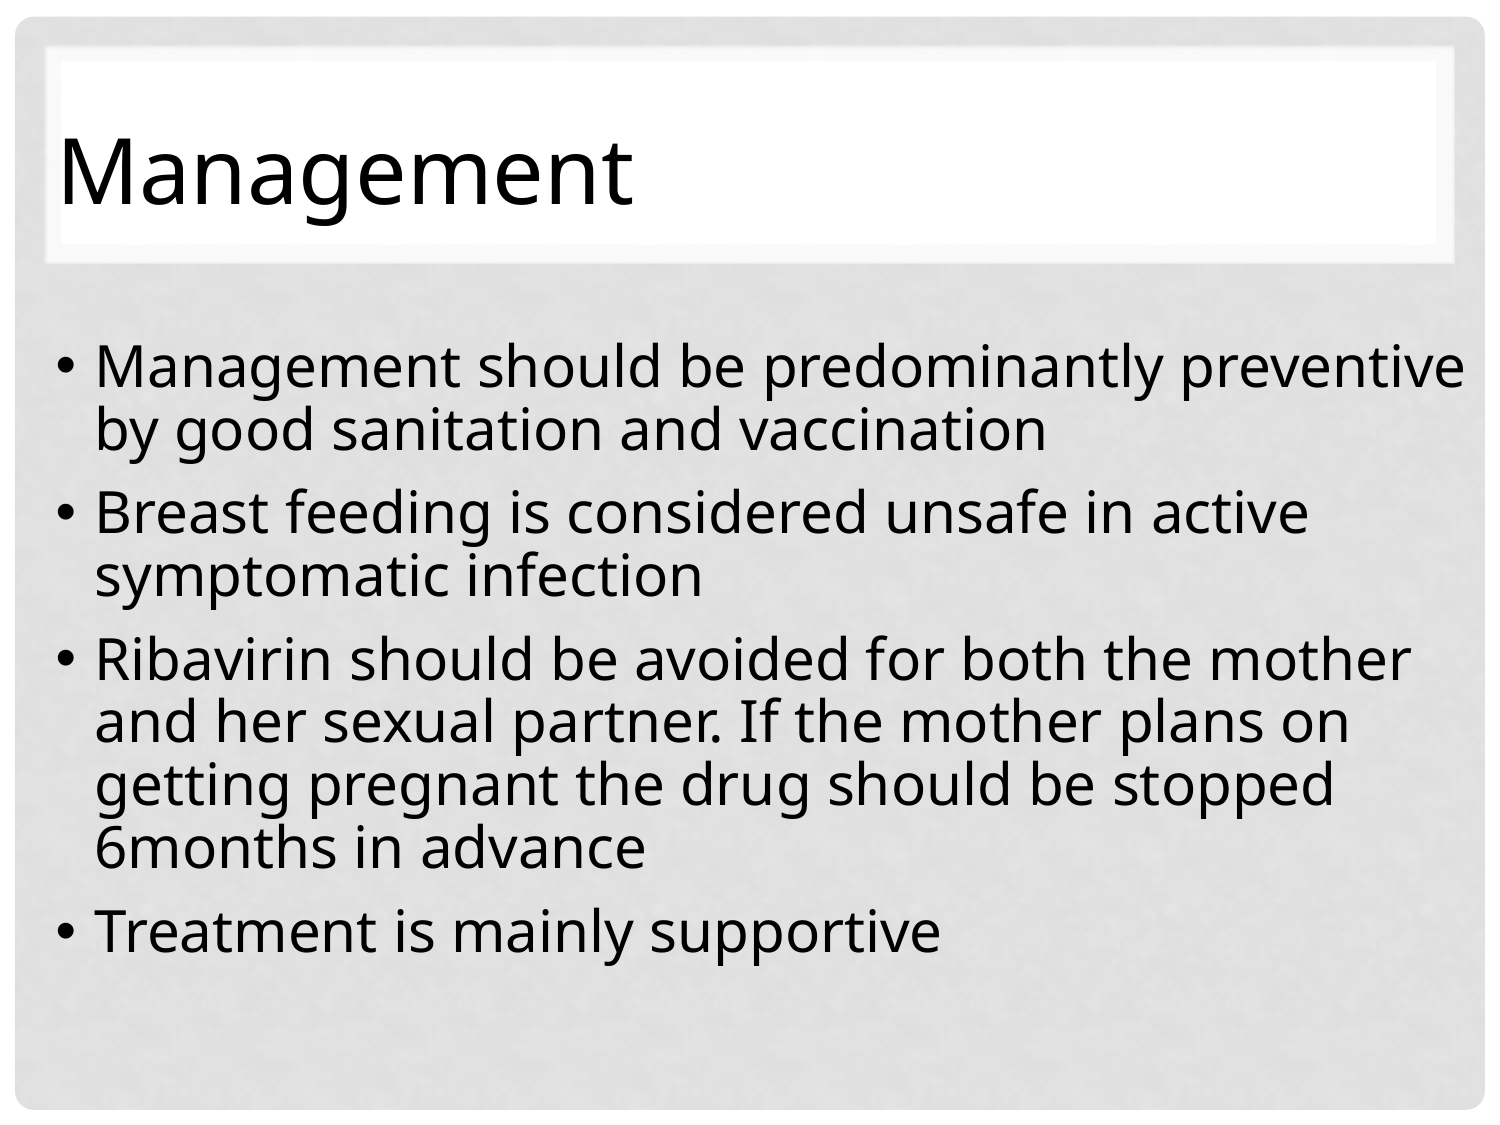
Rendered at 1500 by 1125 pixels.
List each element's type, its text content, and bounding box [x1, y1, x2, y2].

text_box Management [41, 66, 1500, 284]
text_box Management should be predominantly preventive by good sanitation and vaccination Breast feeding is considered unsafe in active symptomatic infection Ribavirin should be avoided for both the mother and her sexual partner. If the mother plans on getting pregnant the drug should be stopped 6months in advance Treatment is mainly supportive [40, 329, 1500, 1044]
